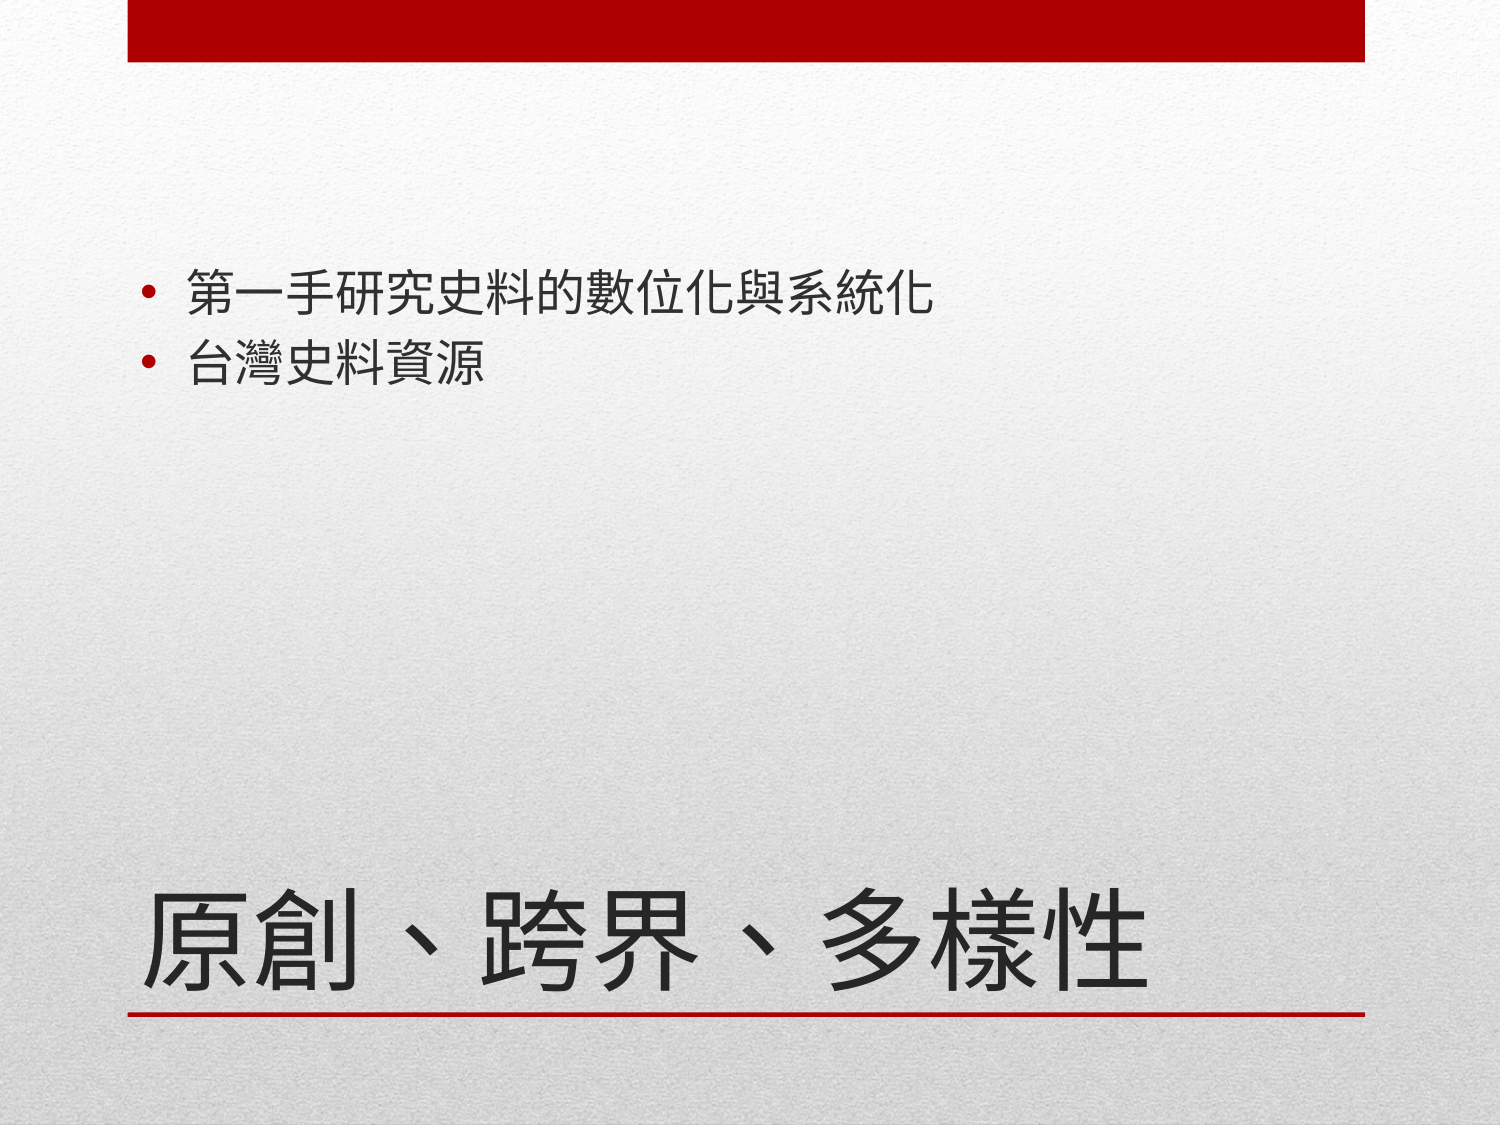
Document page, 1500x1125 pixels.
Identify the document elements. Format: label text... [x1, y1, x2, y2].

title 原創、跨界、多樣性 [125, 750, 1238, 1013]
list 第一手研究史料的數位化與系統化 台灣史料資源 [125, 112, 1363, 750]
